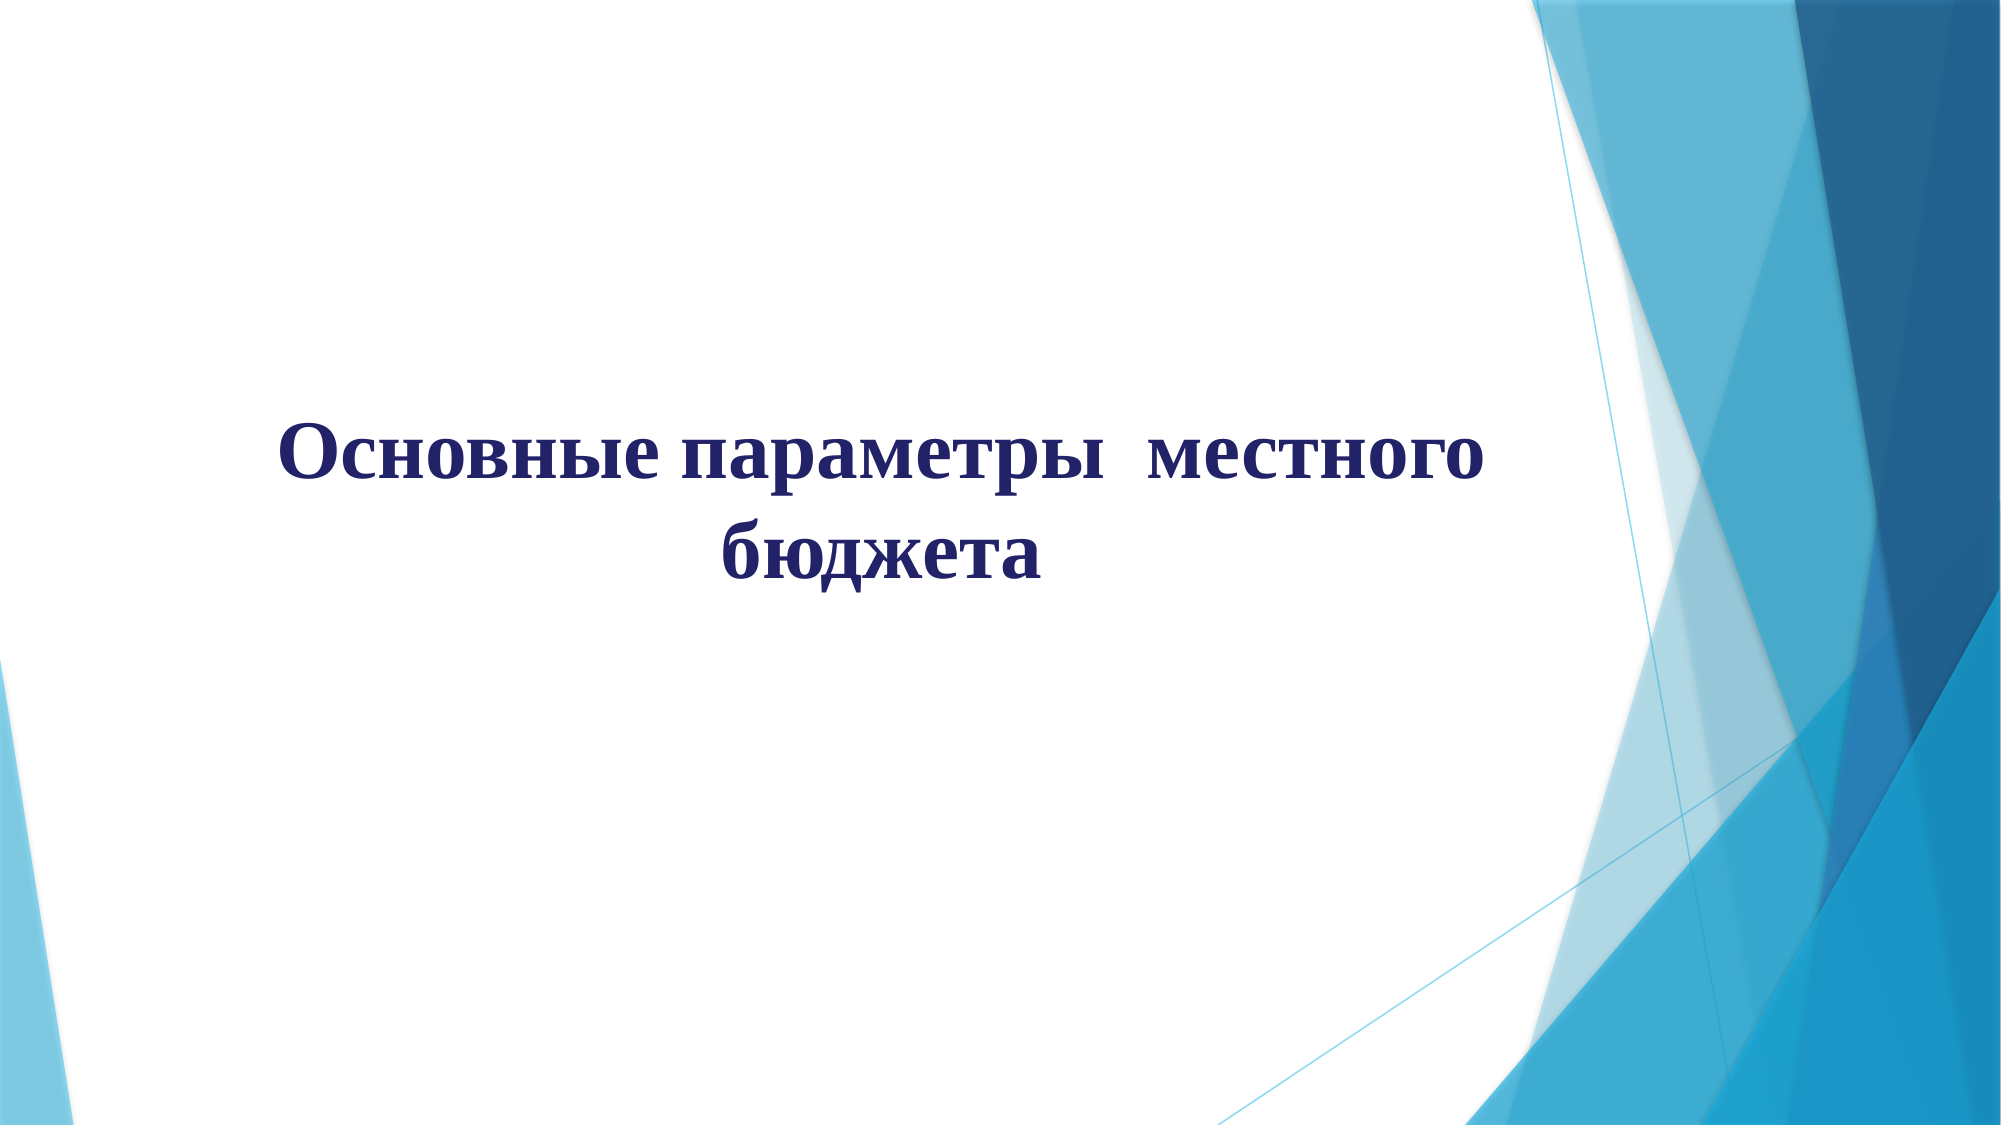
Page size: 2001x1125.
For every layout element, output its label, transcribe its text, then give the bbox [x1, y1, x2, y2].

text_box Основные параметры местного бюджета [180, 387, 1583, 579]
